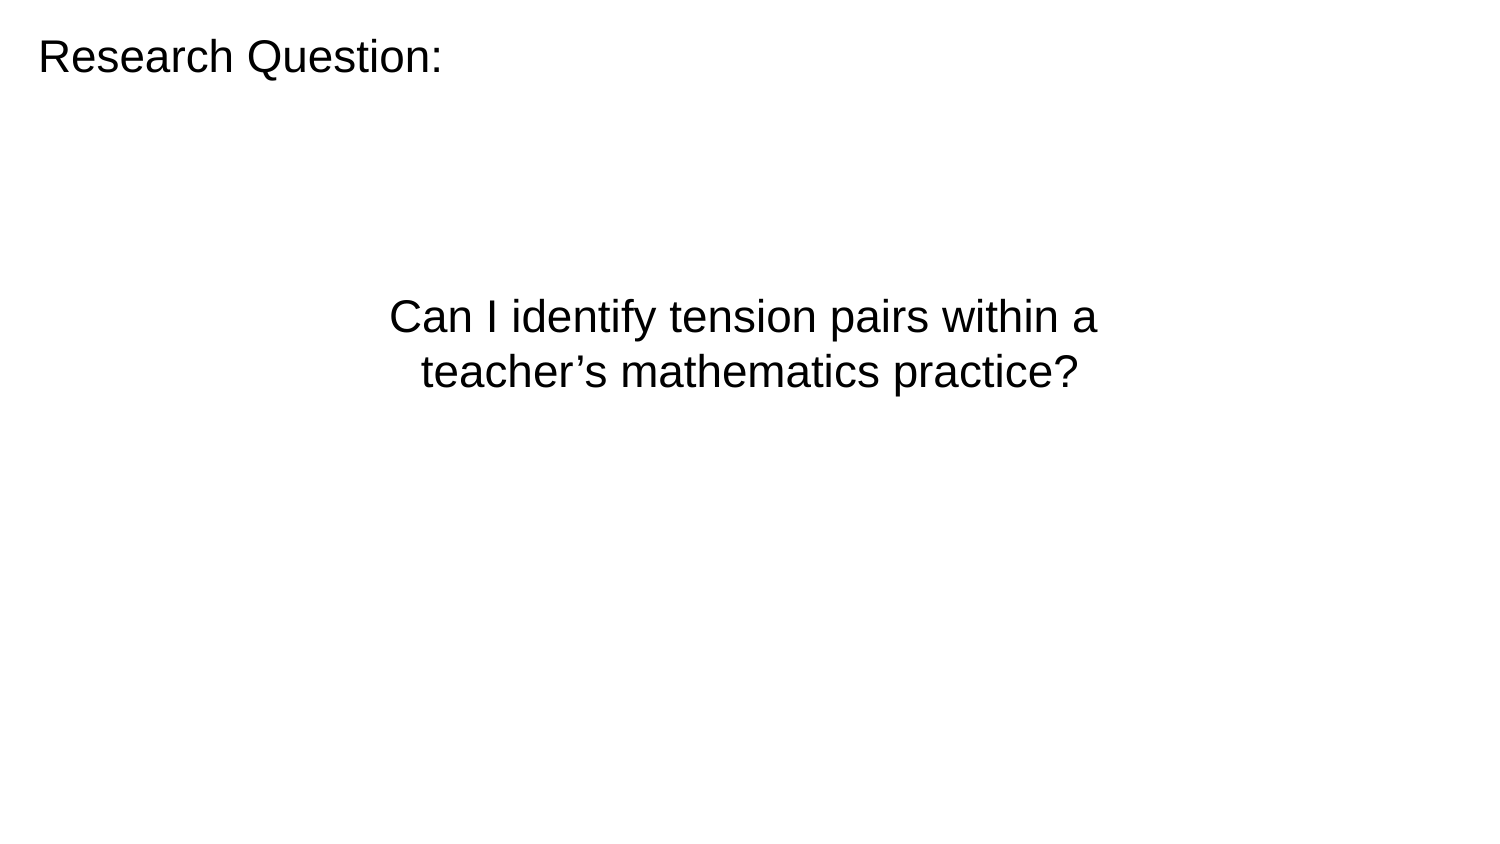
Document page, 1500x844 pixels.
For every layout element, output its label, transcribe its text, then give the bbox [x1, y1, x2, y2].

text_box Can I identify tension pairs within a teacher’s mathematics practice? [236, 216, 1264, 536]
text_box Research Question: [23, 11, 917, 118]
